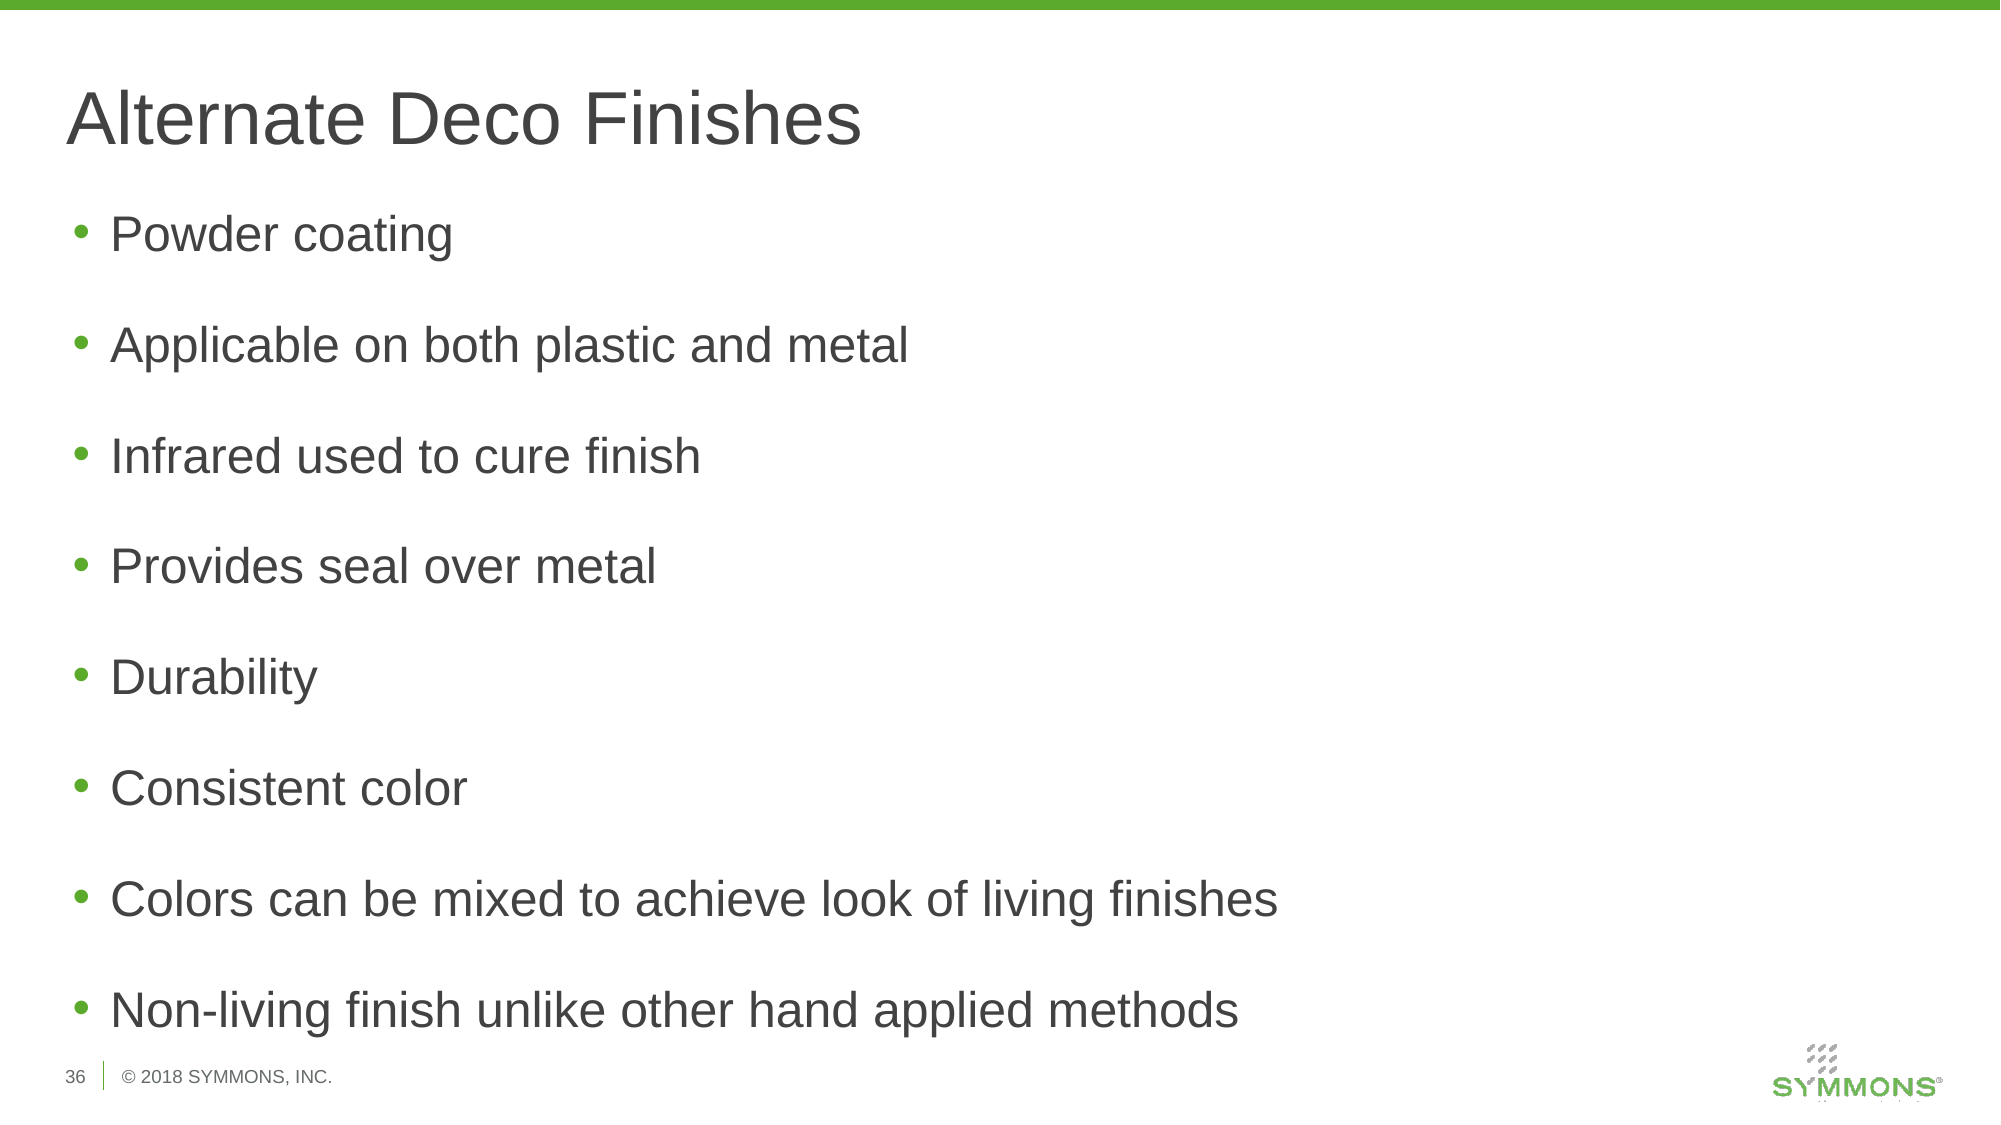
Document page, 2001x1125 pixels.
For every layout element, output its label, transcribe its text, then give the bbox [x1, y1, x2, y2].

picture [1773, 1030, 1943, 1102]
list Powder coating Applicable on both plastic and metal Infrared used to cure finish Provides seal over metal Durability Consistent color Colors can be mixed to achieve look of living finishes Non-living finish unlike other hand applied methods [57, 163, 1948, 1025]
title Alternate Deco Finishes [51, 46, 1943, 194]
